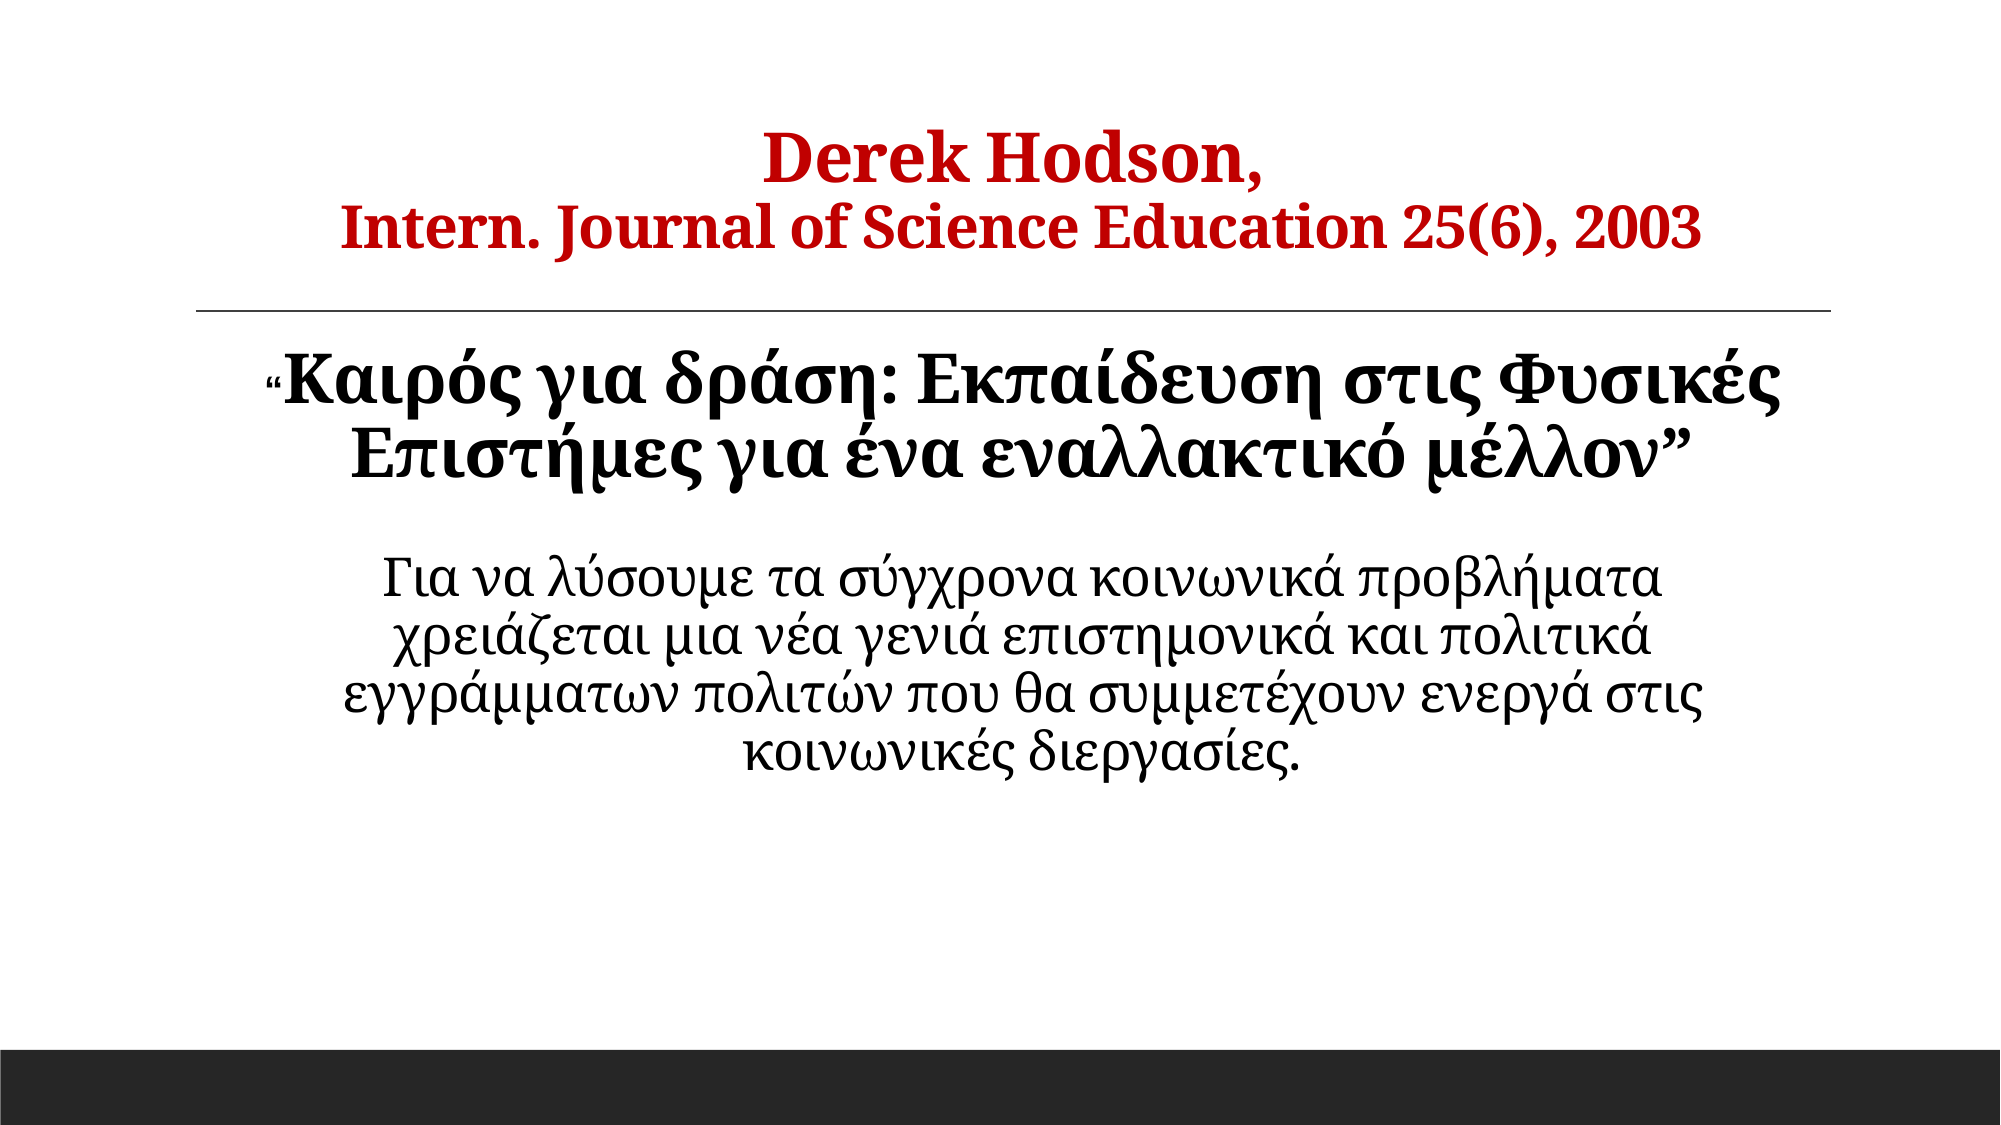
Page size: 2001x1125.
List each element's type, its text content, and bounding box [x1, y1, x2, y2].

title Derek Hodson, Intern. Journal of Science Education 25(6), 2003 “Καιρός για δράση: Εκπαίδευση στις Φυσικές Επιστήμες για ένα εναλλακτικό μέλλον” Για να λύσουμε τα σύγχρονα κοινωνικά προβλήματα χρειάζεται μια νέα γενιά επιστημονικά και πολιτικά εγγράμματων πολιτών που θα συμμετέχουν ενεργά στις κοινωνικές διεργασίες. [248, 94, 1797, 854]
